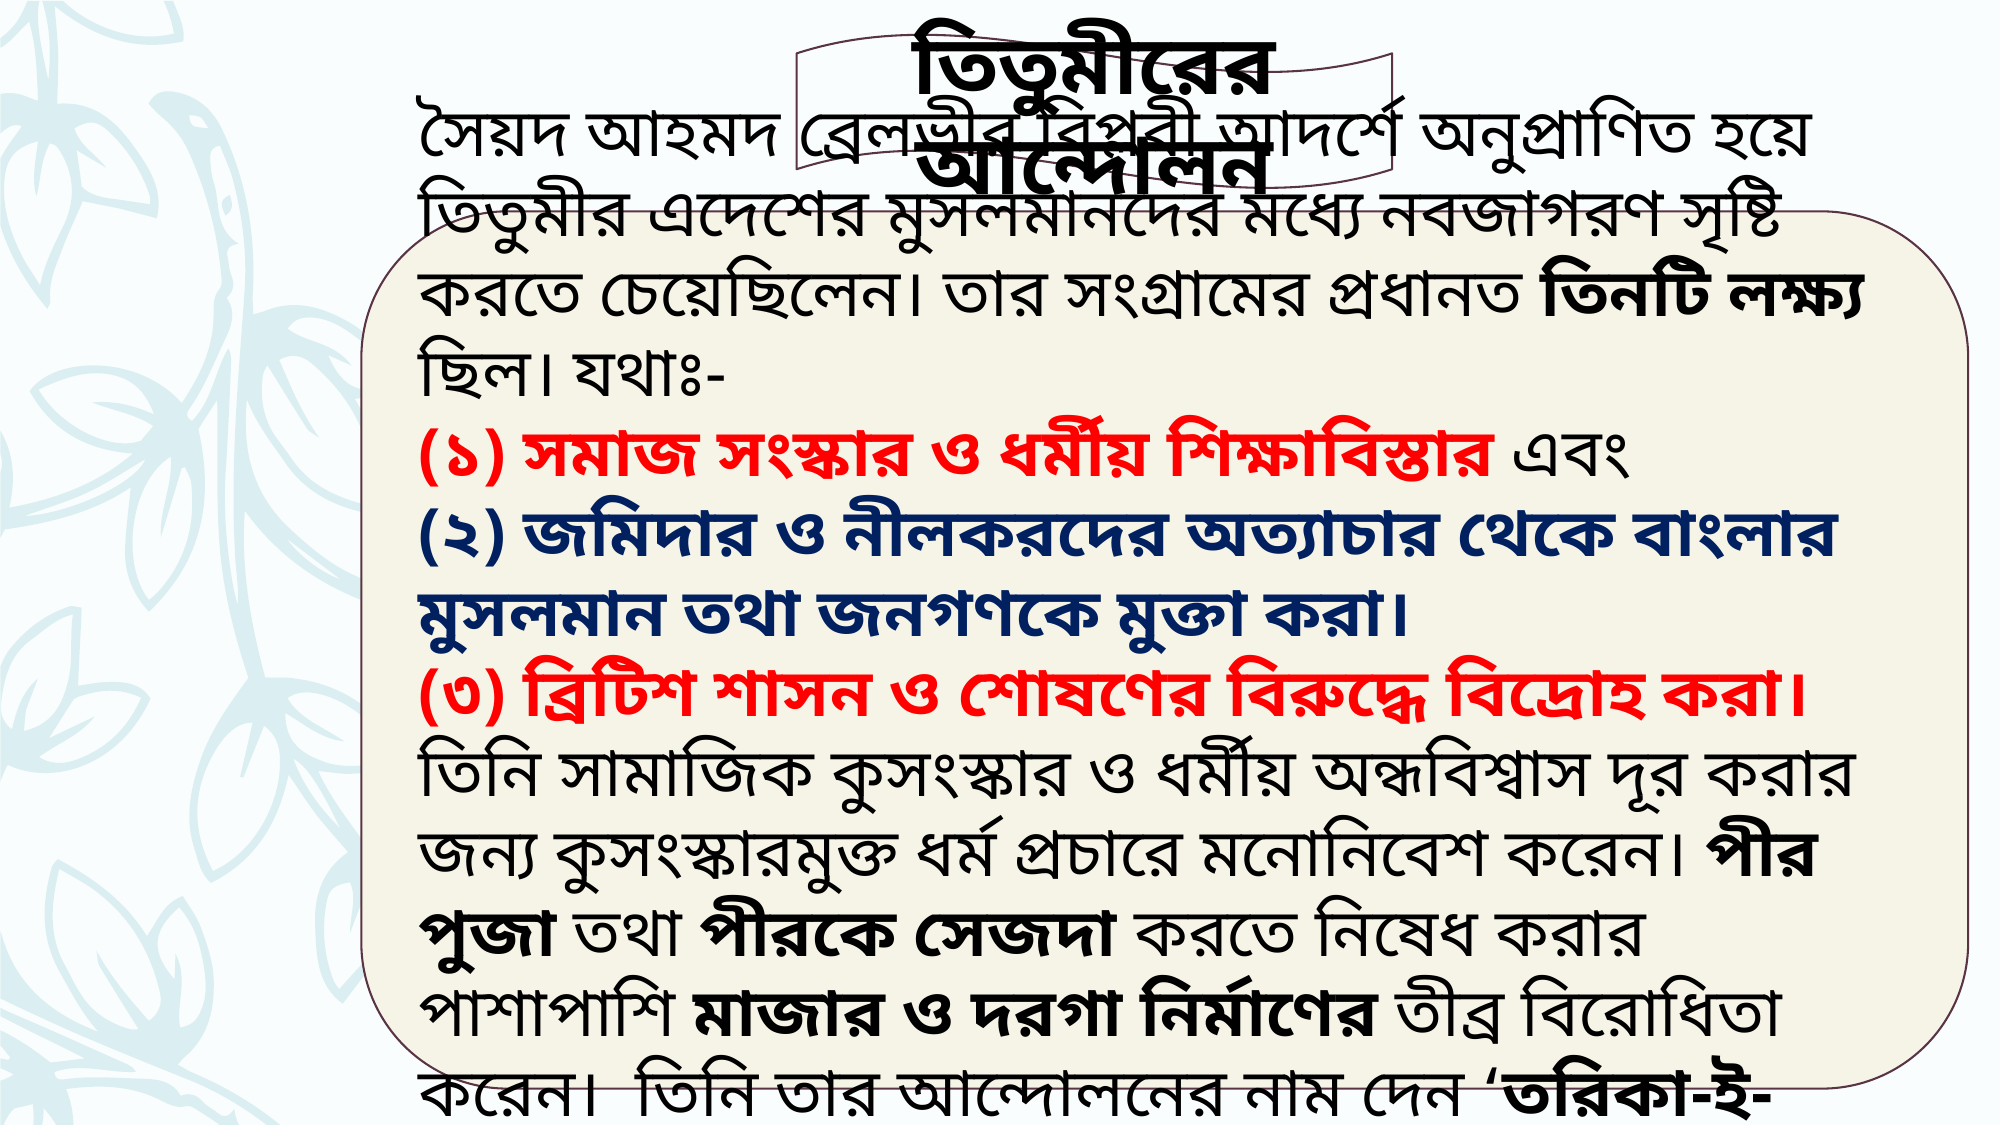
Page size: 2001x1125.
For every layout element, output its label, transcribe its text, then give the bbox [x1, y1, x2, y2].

text_box তিতুমীরের আন্দোলন [795, 33, 1394, 189]
text_box সৈয়দ আহমদ ব্রেলভীর বিপ্লবী আদর্শে অনুপ্রাণিত হয়ে তিতুমীর এদেশের মুসলমানদের মধ্যে নবজাগরণ সৃষ্টি করতে চেয়েছিলেন। তার সংগ্রামের প্রধানত তিনটি লক্ষ্য ছিল। যথাঃ- (১) সমাজ সংস্কার ও ধর্মীয় শিক্ষাবিস্তার এবং (২) জমিদার ও নীলকরদের অত্যাচার থেকে বাংলার মুসলমান তথা জনগণকে মুক্তা করা। (৩) ব্রিটিশ শাসন ও শোষণের বিরুদ্ধে বিদ্রোহ করা। তিনি সামাজিক কুসংস্কার ও ধর্মীয় অন্ধবিশ্বাস দূর করার জন্য কুসংস্কারমুক্ত ধর্ম প্রচারে মনোনিবেশ করেন। পীর পুজা তথা পীরকে সেজদা করতে নিষেধ করার পাশাপাশি মাজার ও দরগা নির্মাণের তীব্র বিরোধিতা করেন। তিনি তার আন্দোলনের নাম দেন ‘তরিকা-ই-মুহাম্মদিয়া’। [360, 210, 1970, 1090]
